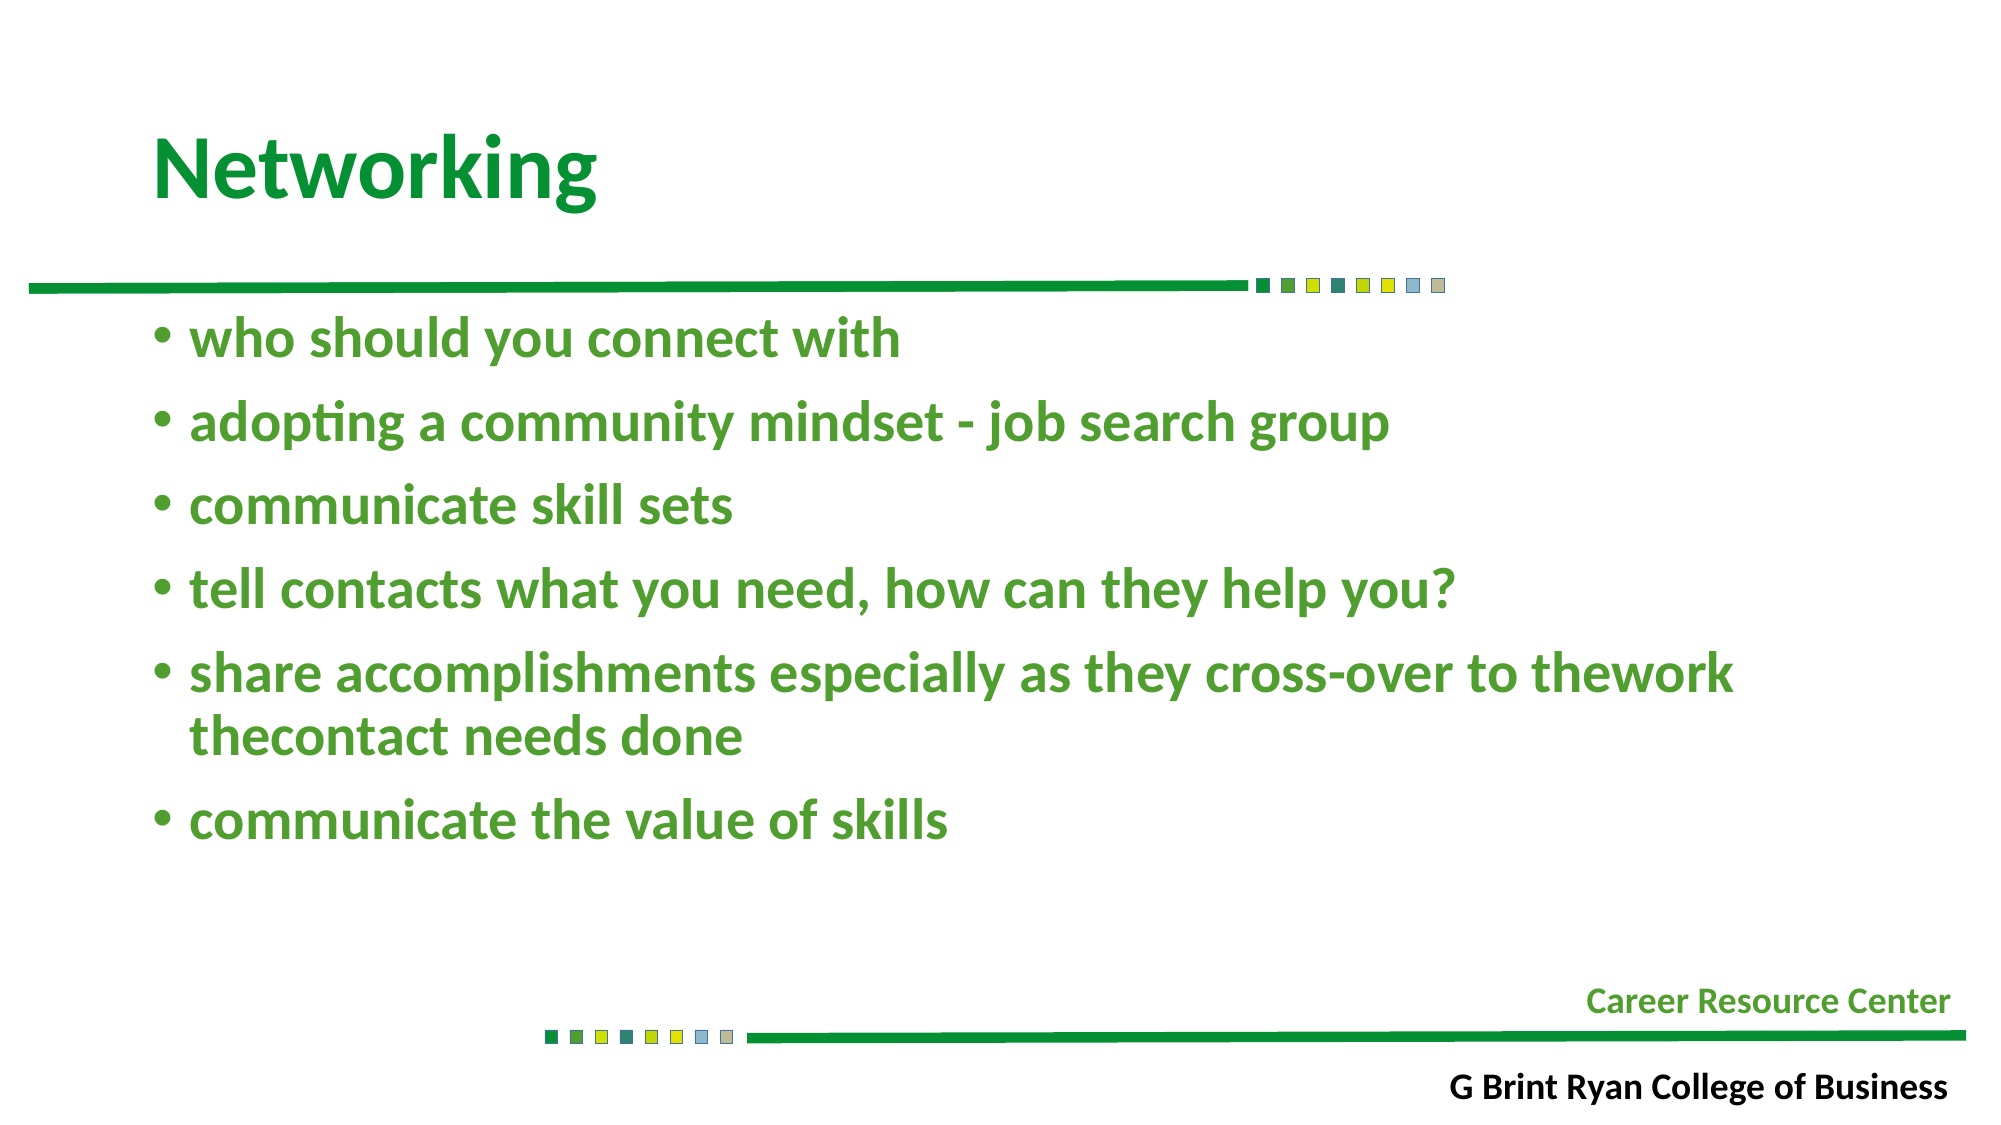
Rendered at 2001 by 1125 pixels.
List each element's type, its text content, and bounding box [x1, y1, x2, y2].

title Networking [137, 59, 1863, 278]
list who should you connect with adopting a community mindset - job search group communicate skill sets tell contacts what you need, how can they help you? share accomplishments especially as they cross-over to thework thecontact needs done communicate the value of skills [137, 299, 1863, 1014]
